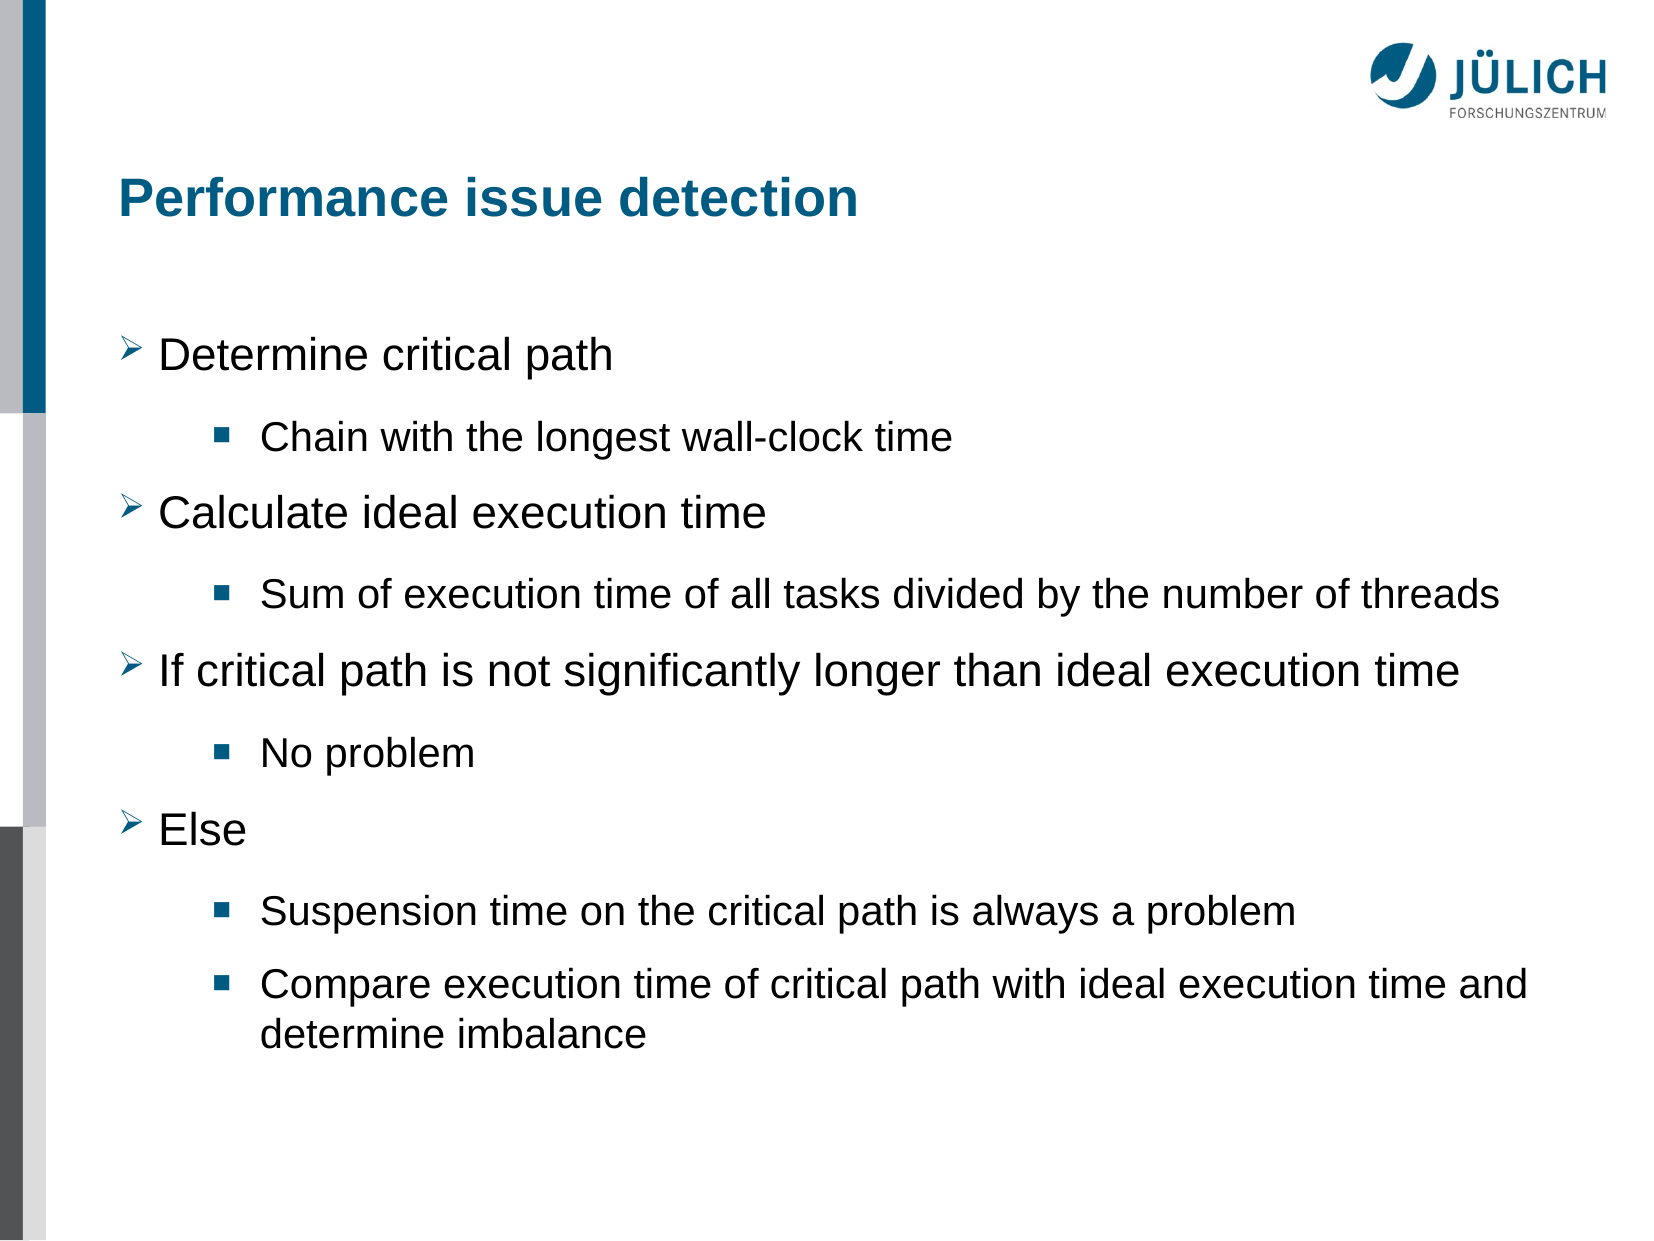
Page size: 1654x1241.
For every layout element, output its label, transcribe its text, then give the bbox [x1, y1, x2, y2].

title Performance issue detection [118, 106, 1607, 284]
picture [1369, 41, 1606, 106]
list Determine critical path Chain with the longest wall-clock time Calculate ideal execution time Sum of execution time of all tasks divided by the number of threads If critical path is not significantly longer than ideal execution time No problem Else Suspension time on the critical path is always a problem Compare execution time of critical path with ideal execution time and determine imbalance [118, 324, 1607, 1109]
